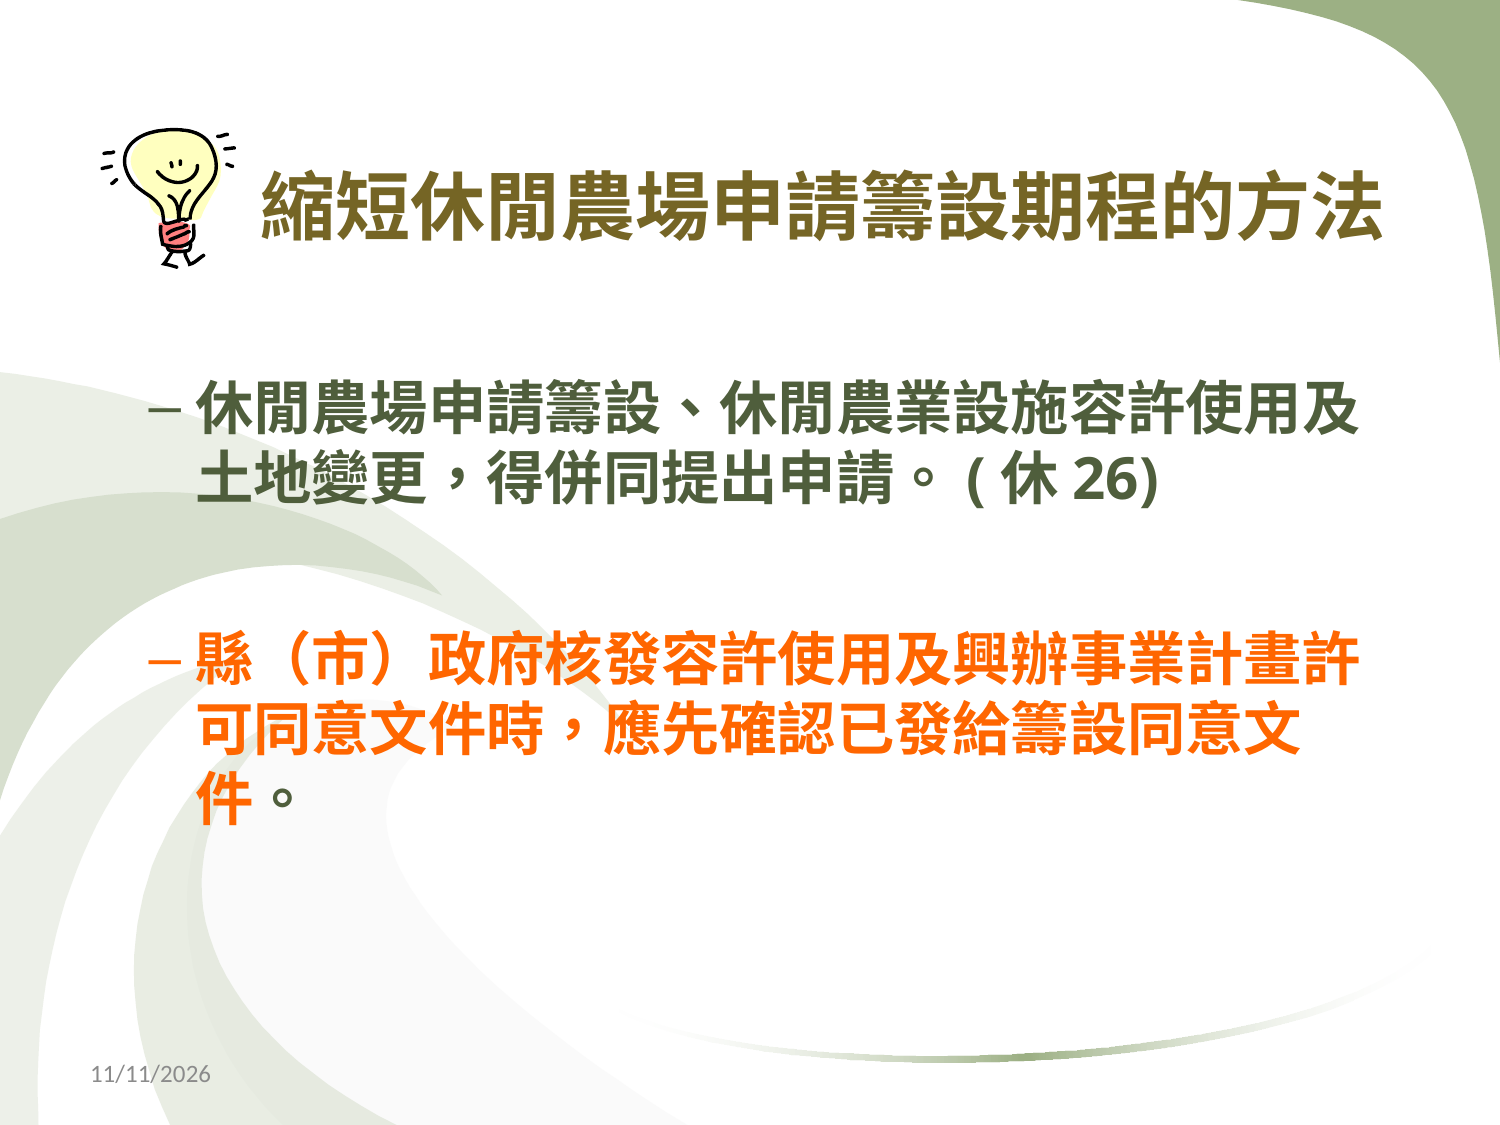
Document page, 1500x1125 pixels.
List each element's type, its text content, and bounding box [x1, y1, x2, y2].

text_box 縮短休閒農場申請籌設期程的方法 [246, 152, 1407, 258]
picture [100, 127, 237, 270]
list 休閒農場申請籌設、休閒農業設施容許使用及土地變更，得併同提出申請。(休26) 縣（市）政府核發容許使用及興辦事業計畫許可同意文件時，應先確認已發給籌設同意文件。 [58, 363, 1409, 943]
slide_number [75, 1042, 425, 1103]
